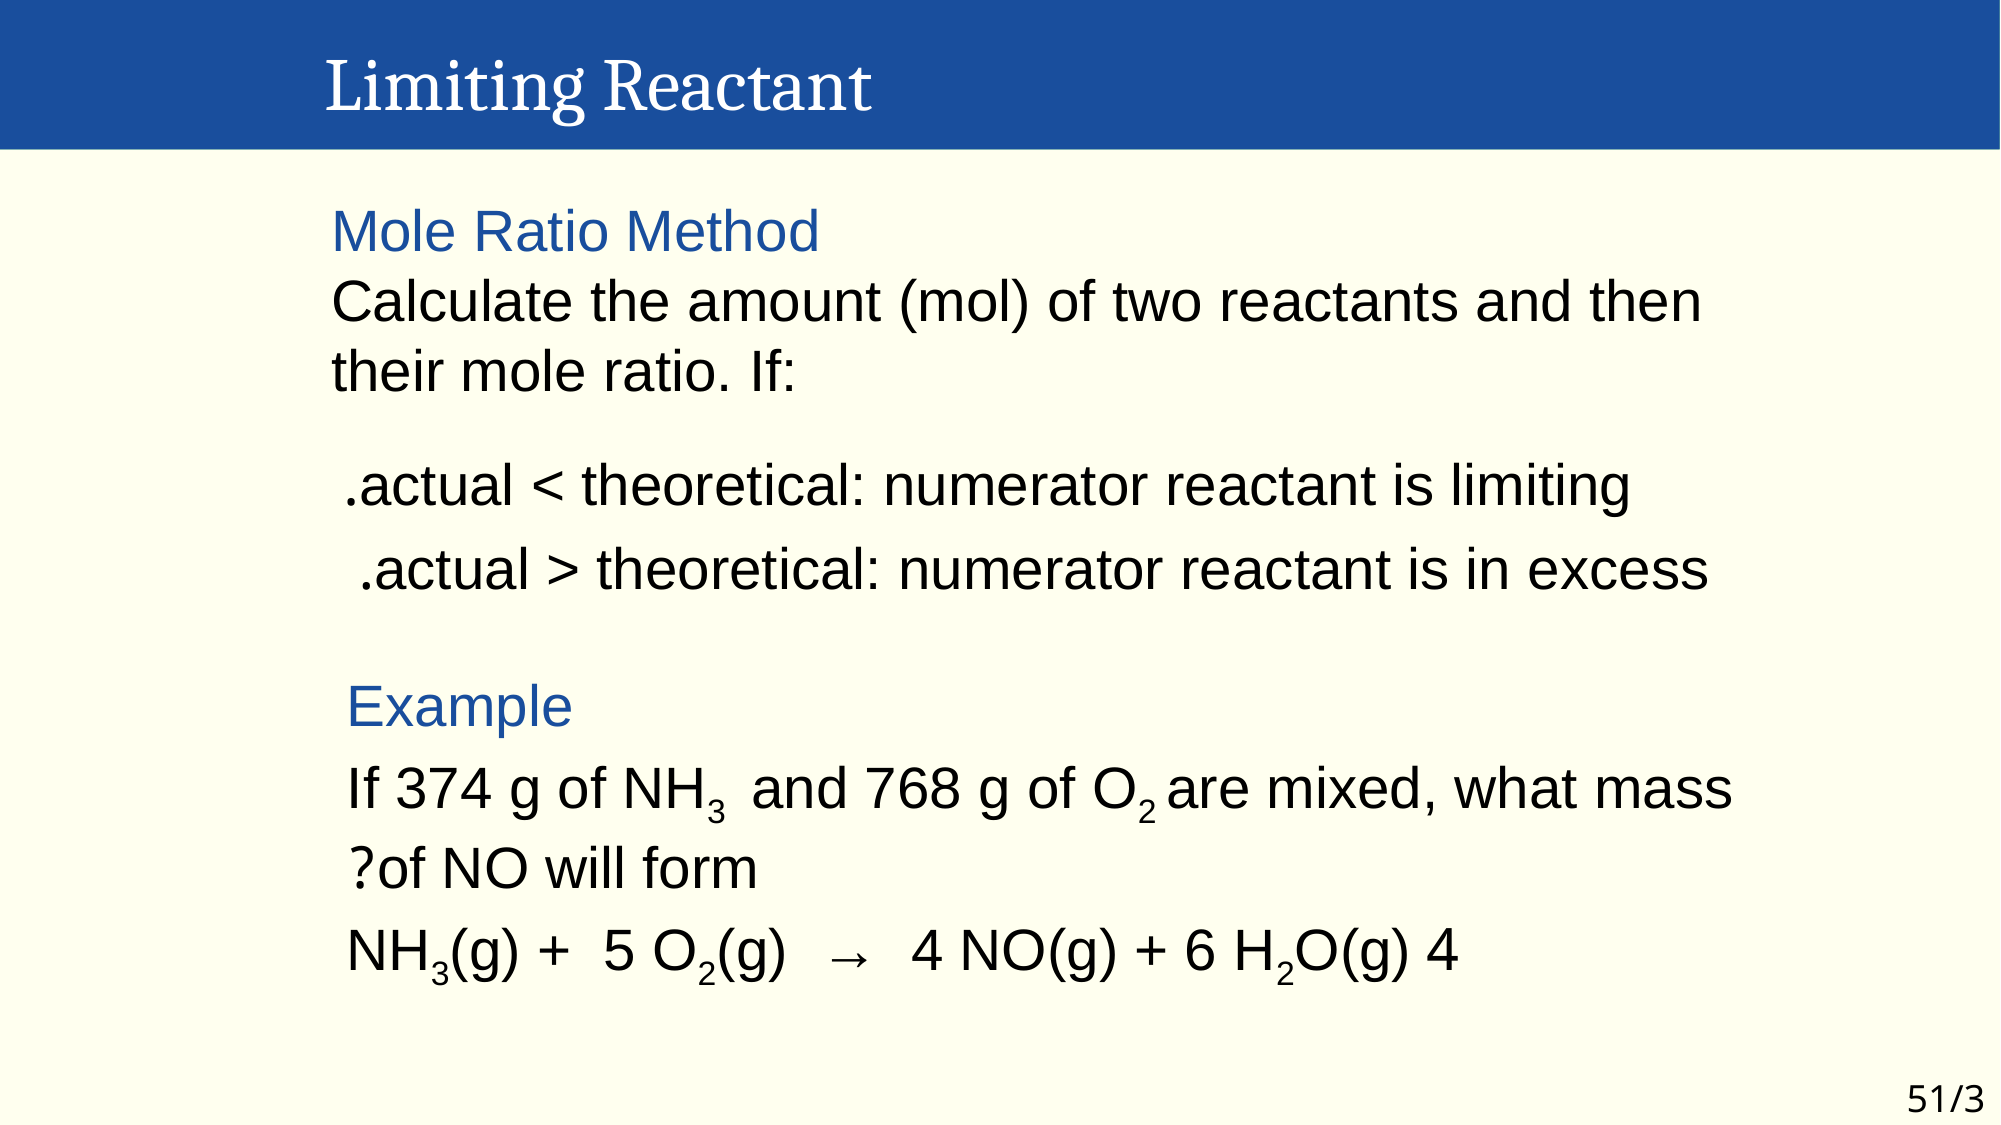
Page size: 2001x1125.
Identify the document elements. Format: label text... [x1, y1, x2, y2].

slide_number 3/51 [1769, 1067, 2000, 1108]
text_box Example If 374 g of NH3 and 768 g of O2 are mixed, what mass of NO will form? 4 NH3(g) + 5 O2(g) → 4 NO(g) + 6 H2O(g) [331, 660, 1769, 1108]
text_box Mole Ratio Method Calculate the amount (mol) of two reactants and then their mole ratio. If: [316, 186, 1785, 432]
text_box Limiting Reactant [310, 27, 1760, 163]
text_box actual < theoretical: numerator reactant is limiting. actual > theoretical: numerator reactant is in excess. [328, 425, 1850, 596]
